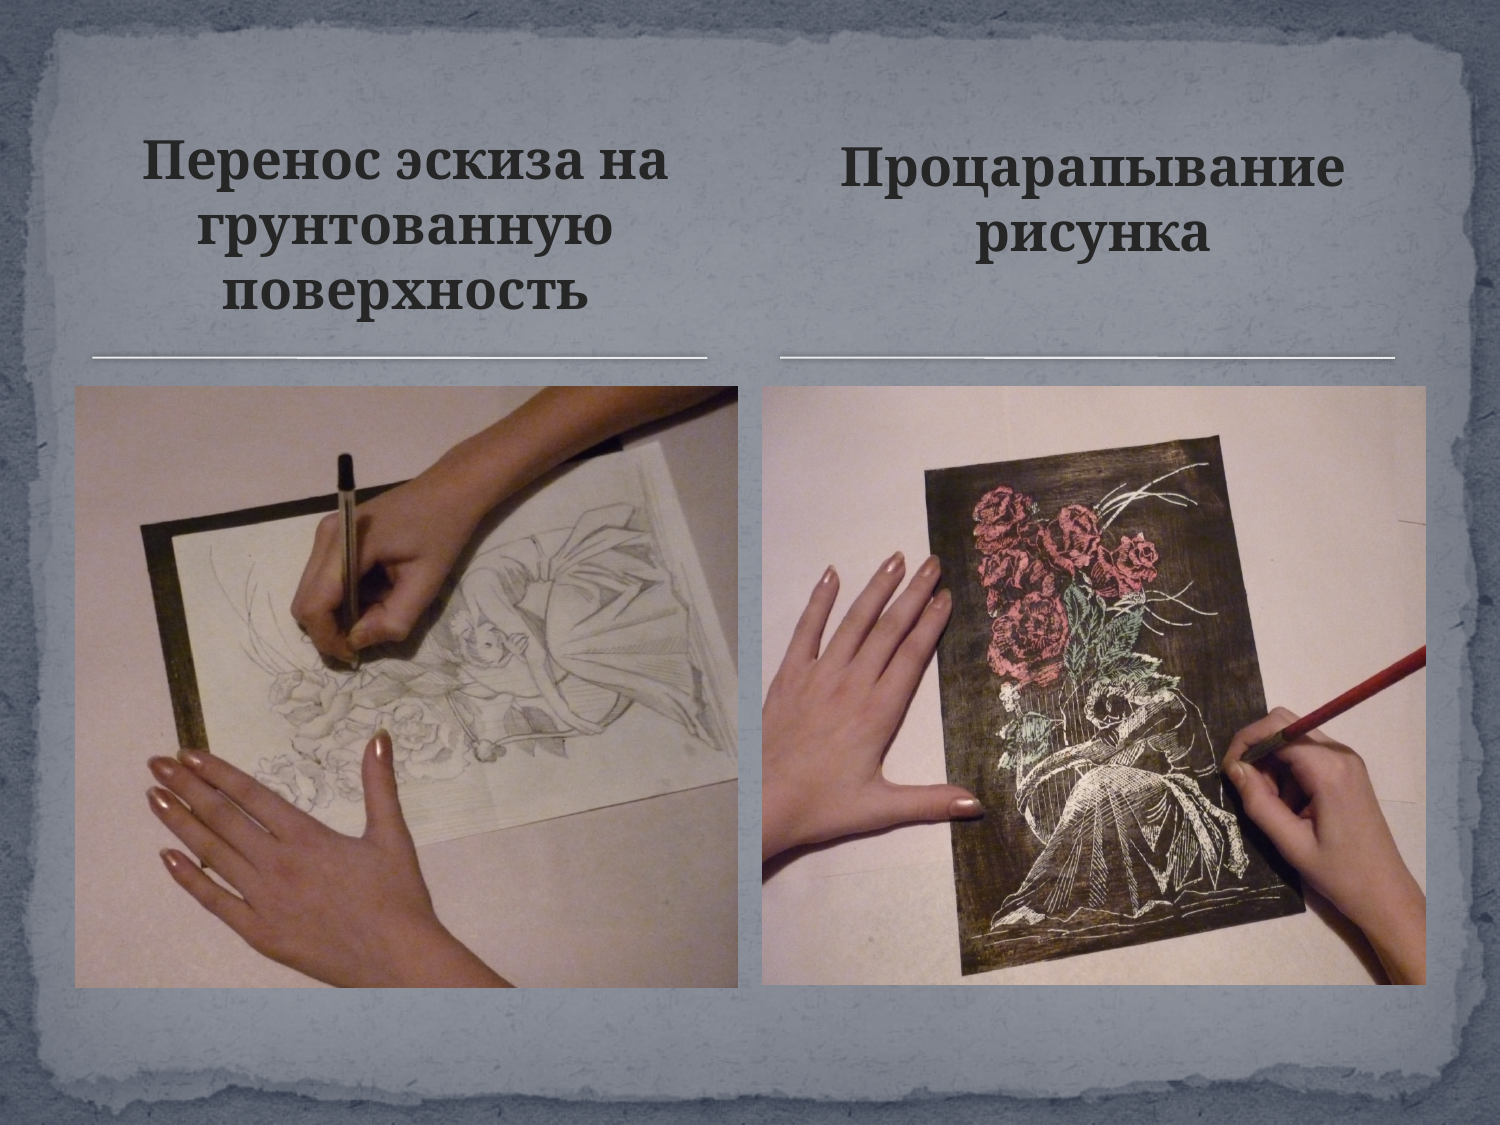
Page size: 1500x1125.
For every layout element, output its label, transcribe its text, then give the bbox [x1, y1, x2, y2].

list Процарапывание рисунка [760, 115, 1427, 272]
list Перенос эскиза на грунтованную поверхность [73, 103, 740, 330]
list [77, 389, 737, 986]
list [765, 389, 1425, 983]
